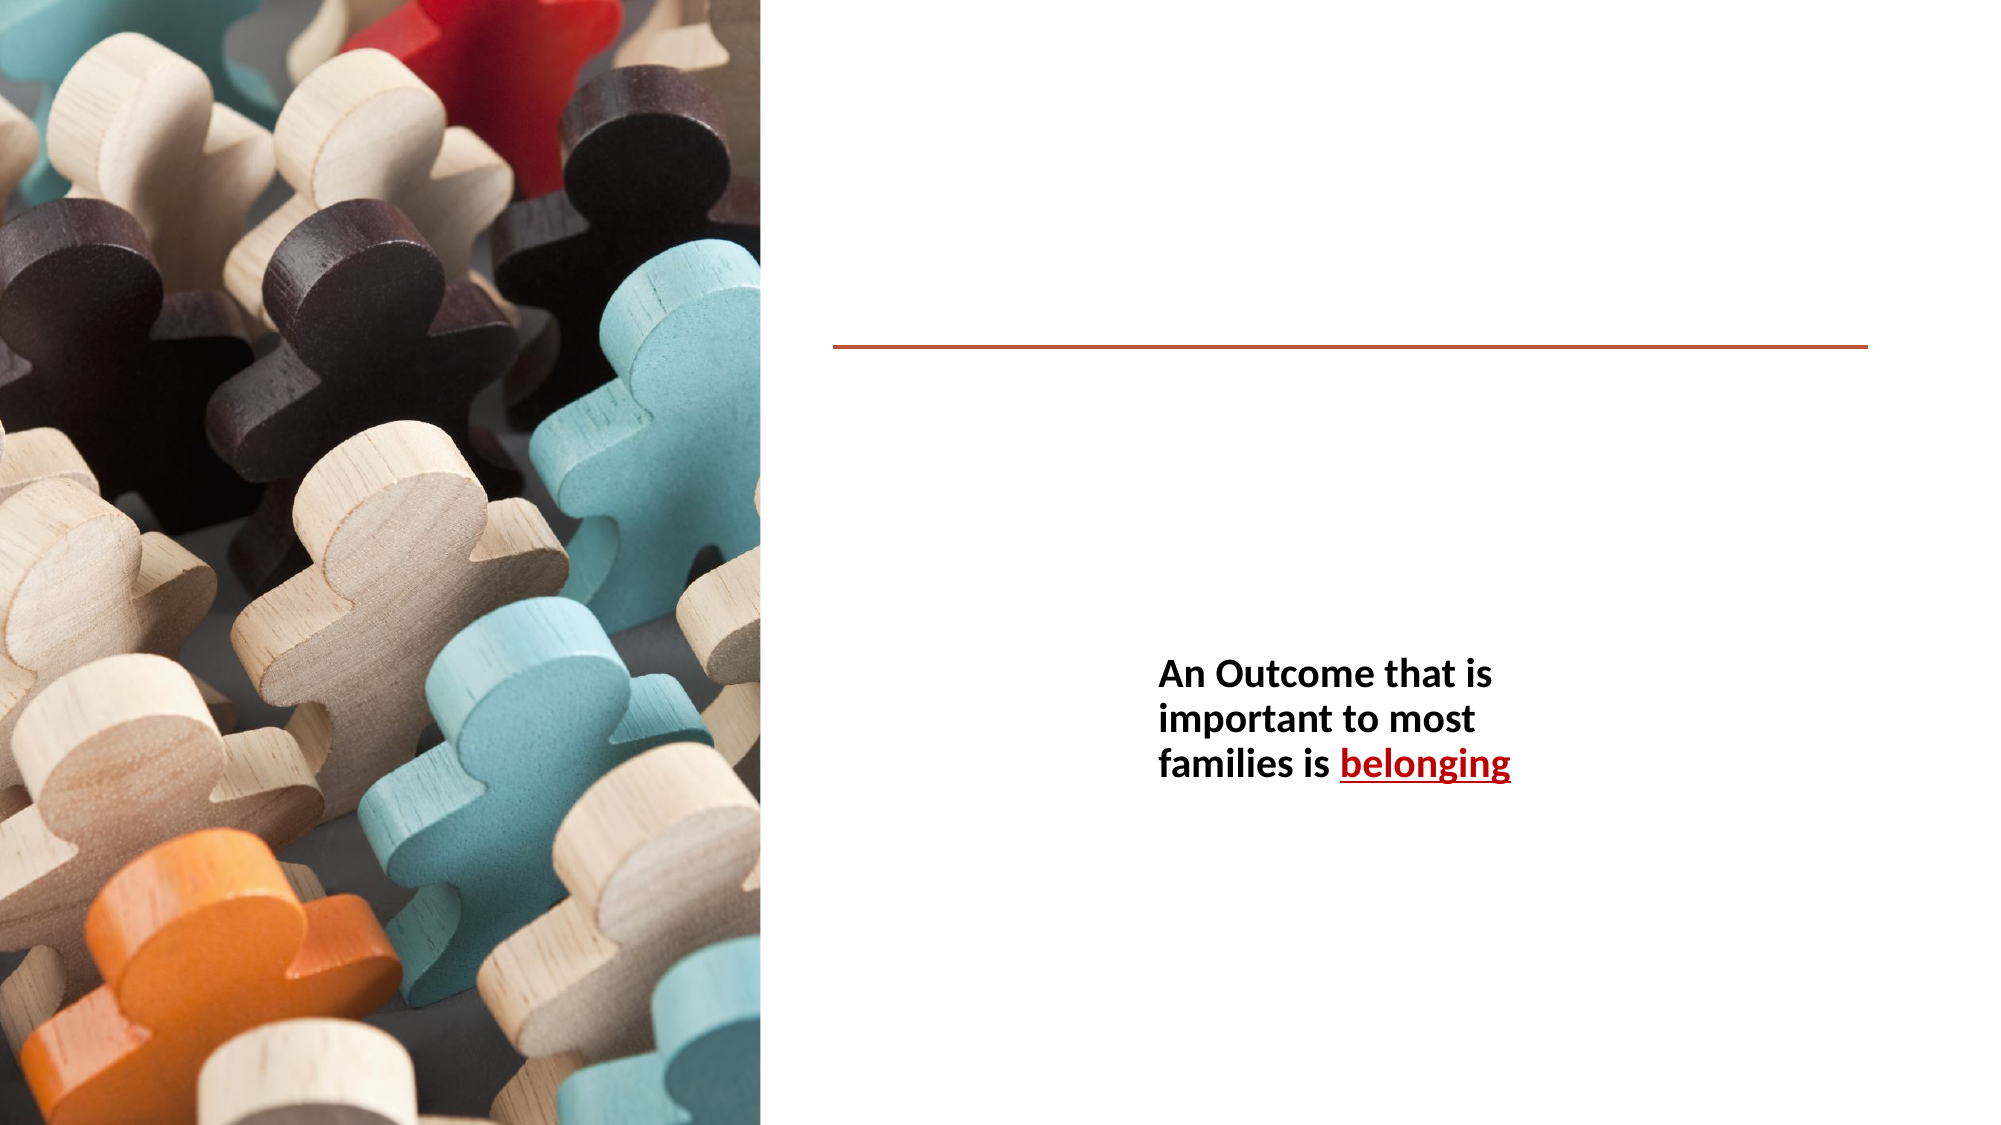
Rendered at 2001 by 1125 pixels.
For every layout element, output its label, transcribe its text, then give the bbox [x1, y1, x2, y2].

picture [0, 0, 761, 1125]
list An Outcome that is important to most families is belonging [1143, 643, 1559, 875]
